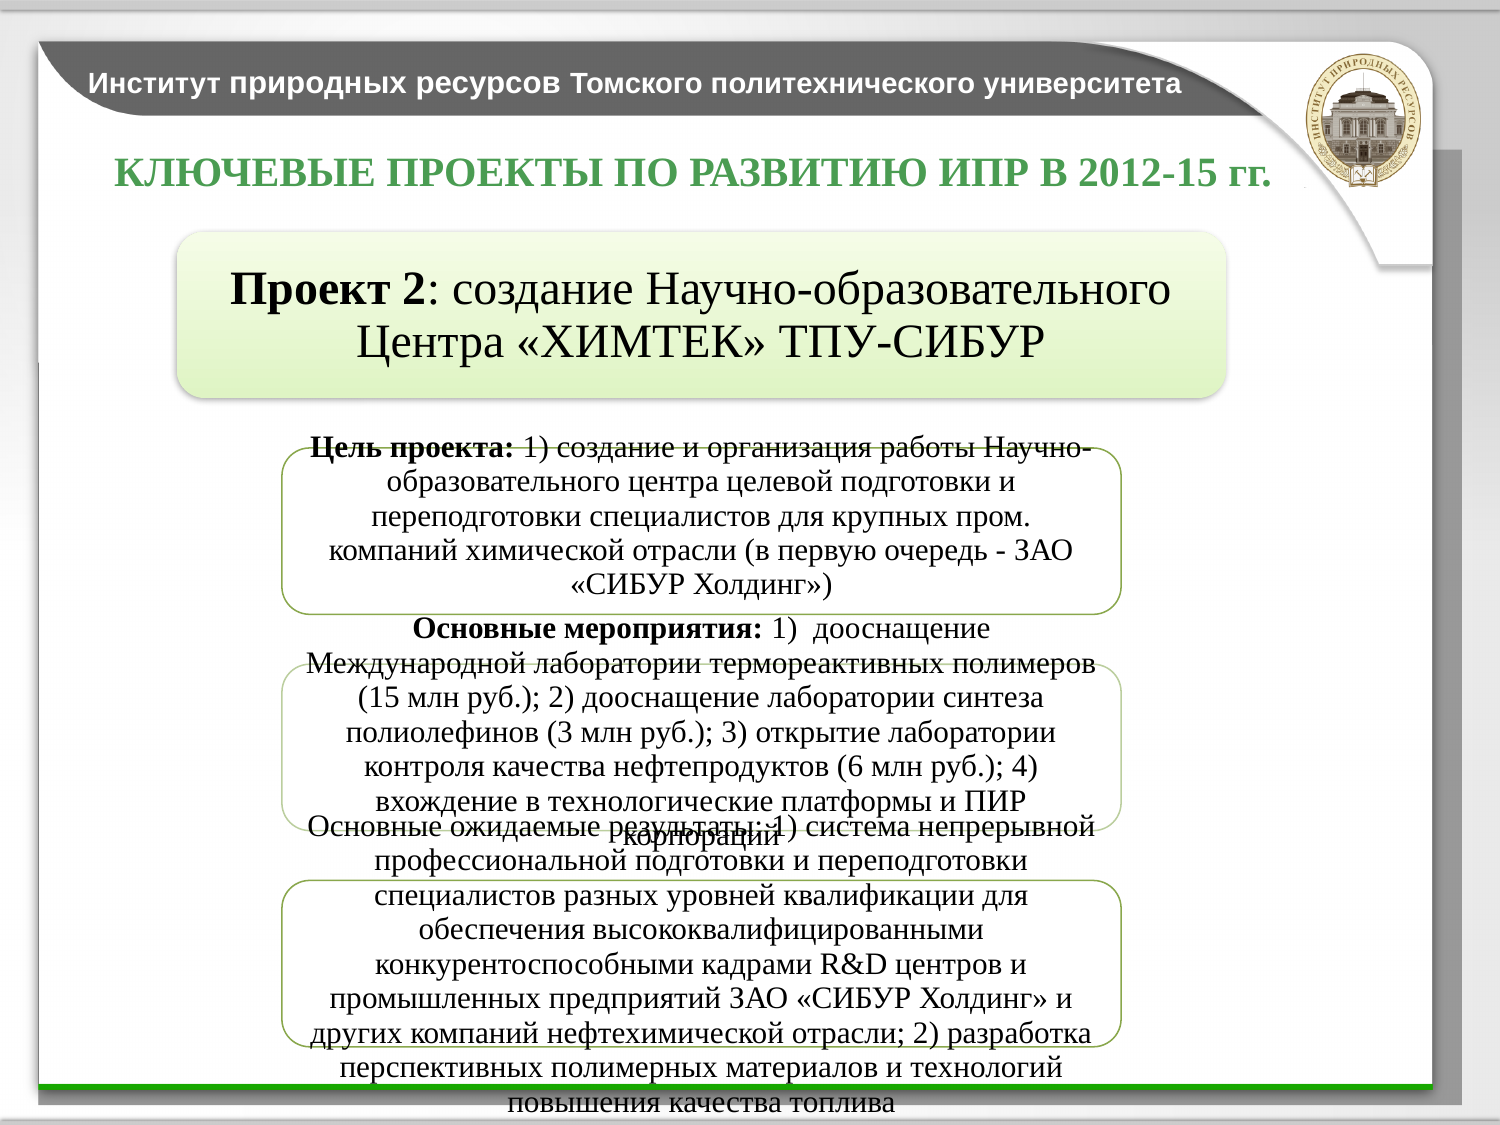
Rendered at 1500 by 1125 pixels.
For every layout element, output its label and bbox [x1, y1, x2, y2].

text_box [45, 231, 1358, 1047]
picture [1303, 51, 1424, 189]
list [0, 0, 1500, 1125]
